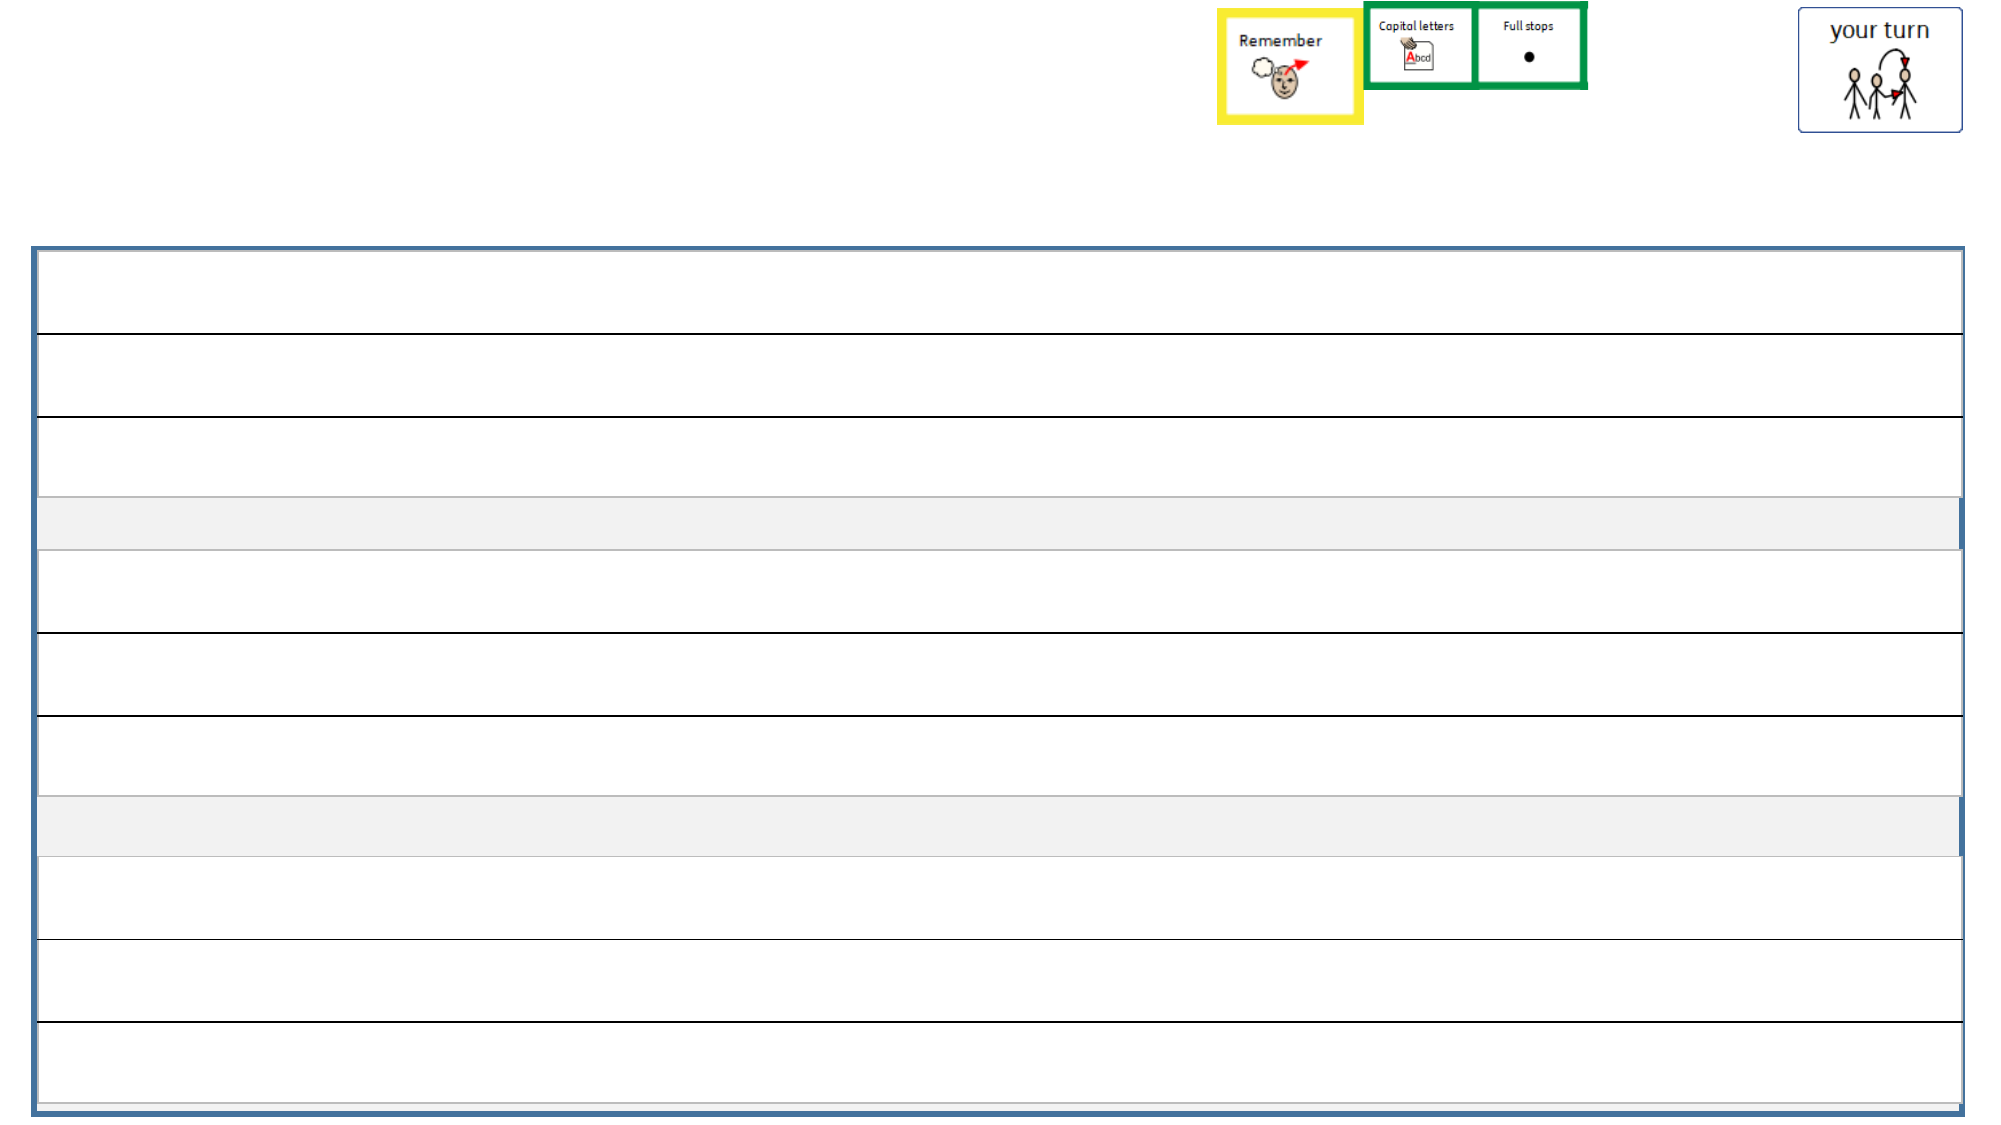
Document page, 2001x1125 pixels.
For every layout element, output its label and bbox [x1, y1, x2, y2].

table_cell [39, 1023, 1961, 1102]
table_cell [39, 634, 1961, 715]
table_header [39, 252, 1961, 333]
table_header [39, 857, 1961, 939]
table_cell [39, 418, 1961, 496]
table_cell [39, 717, 1961, 795]
picture [1798, 7, 1963, 133]
table_cell [39, 940, 1961, 1021]
text_box [33, 248, 1963, 1115]
table_header [39, 551, 1961, 632]
table_cell [39, 335, 1961, 416]
picture [1216, 1, 1589, 125]
